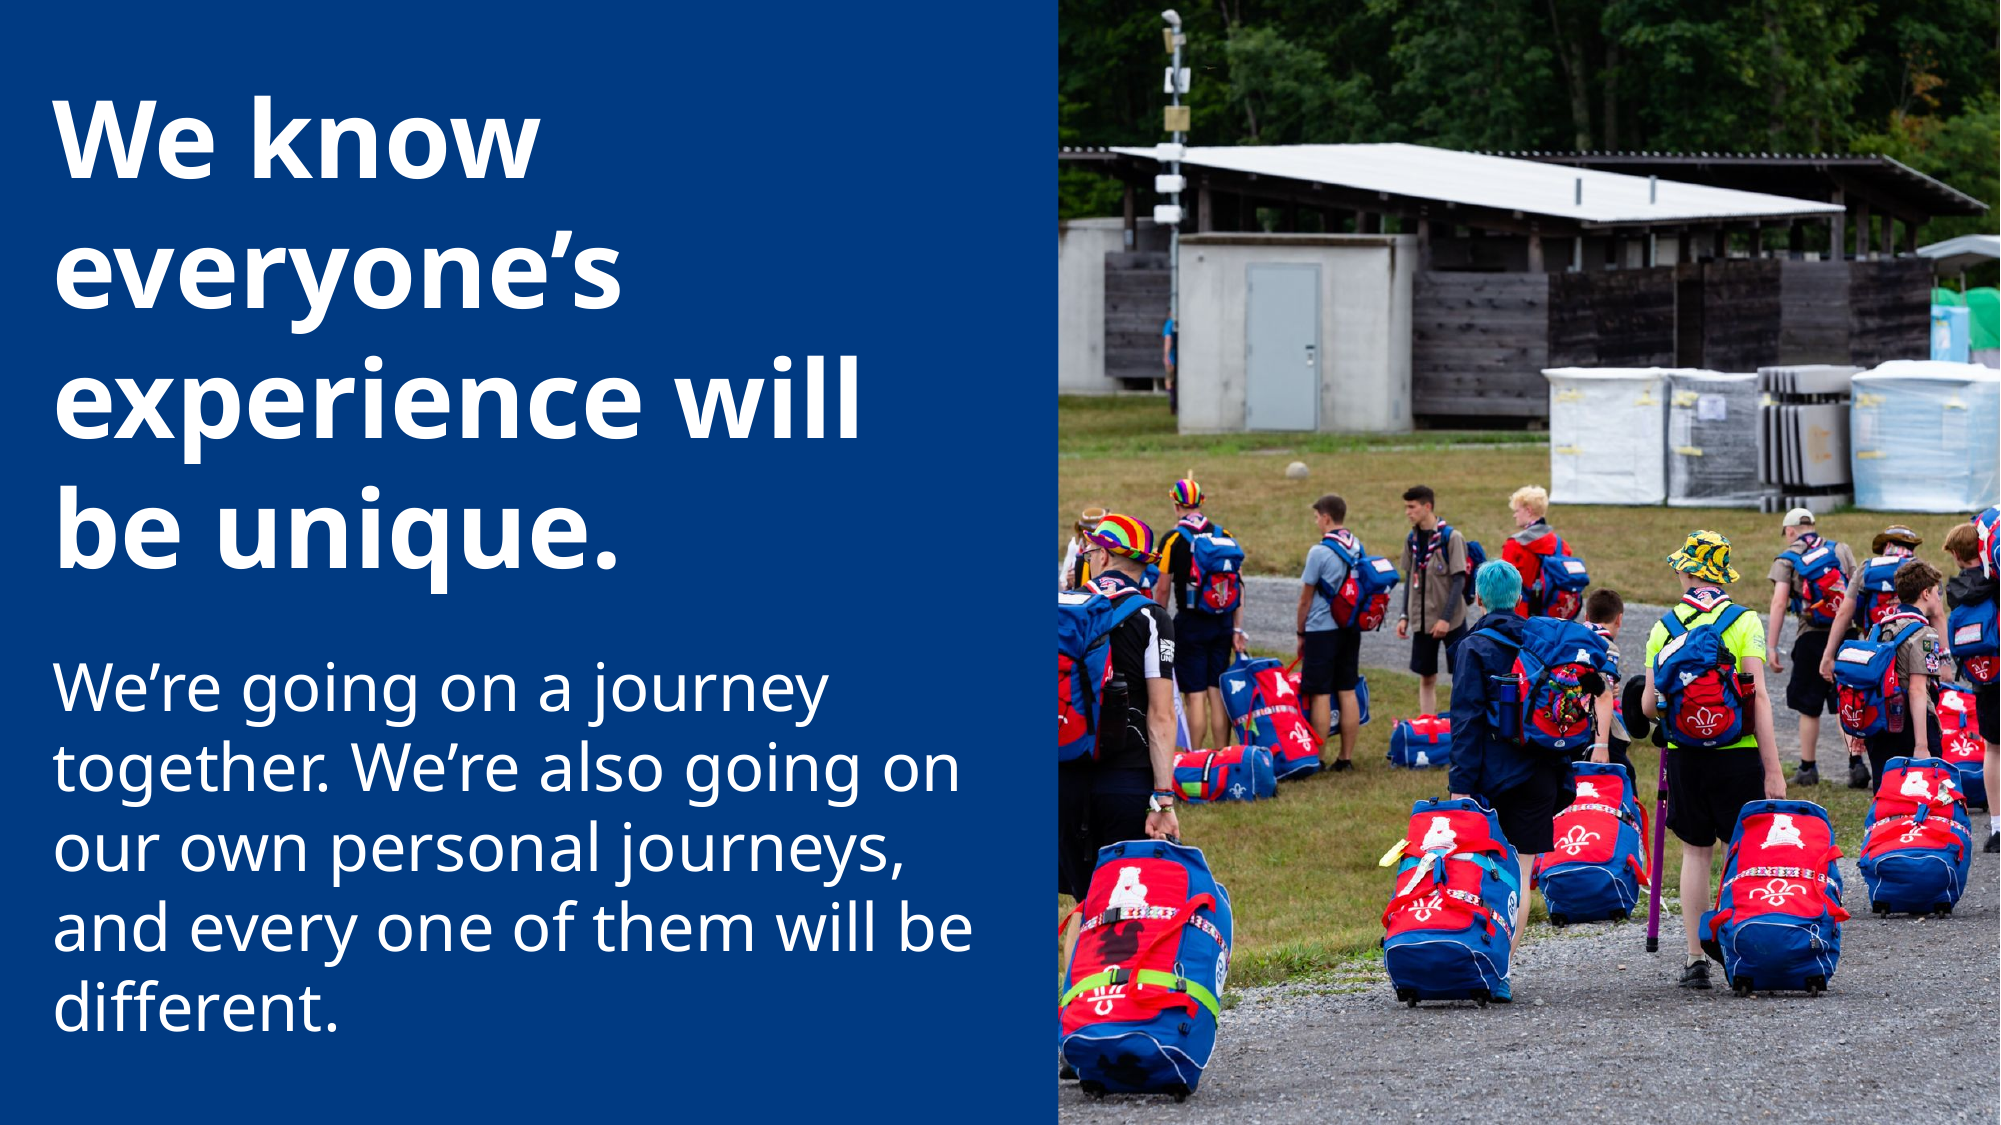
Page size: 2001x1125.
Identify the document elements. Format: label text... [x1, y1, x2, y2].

picture [1058, 0, 2000, 1125]
text_box We know everyone’s experience will be unique. We’re going on a journey together. We’re also going on our own personal journeys, and every one of them will be different. [37, 62, 1053, 1053]
